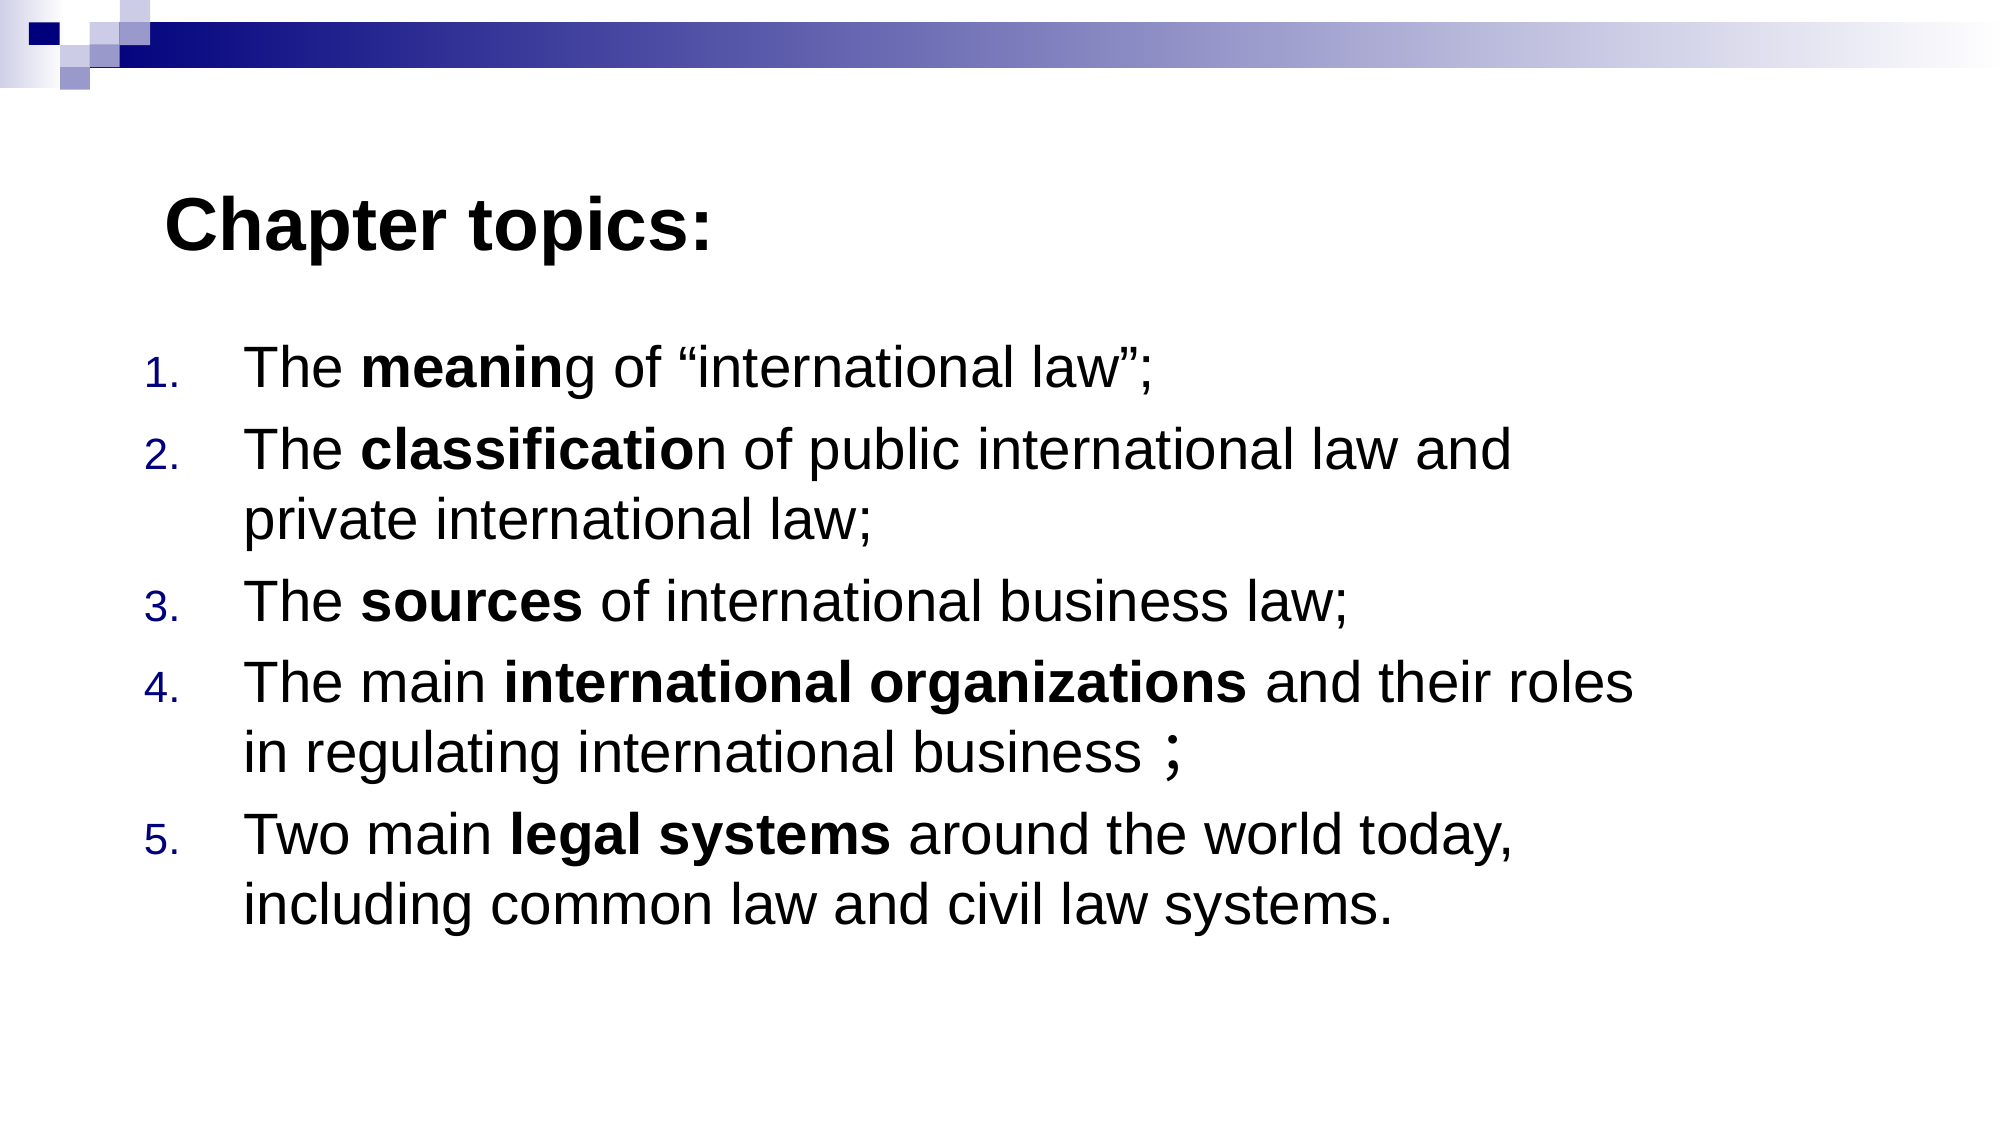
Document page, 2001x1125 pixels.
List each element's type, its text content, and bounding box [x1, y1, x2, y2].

list The meaning of “international law”; The classification of public international law and private international law; The sources of international business law; The main international organizations and their roles in regulating international business； Two main legal systems around the world today, including common law and civil law systems. [128, 321, 1654, 960]
title Chapter topics: [149, 137, 1500, 303]
